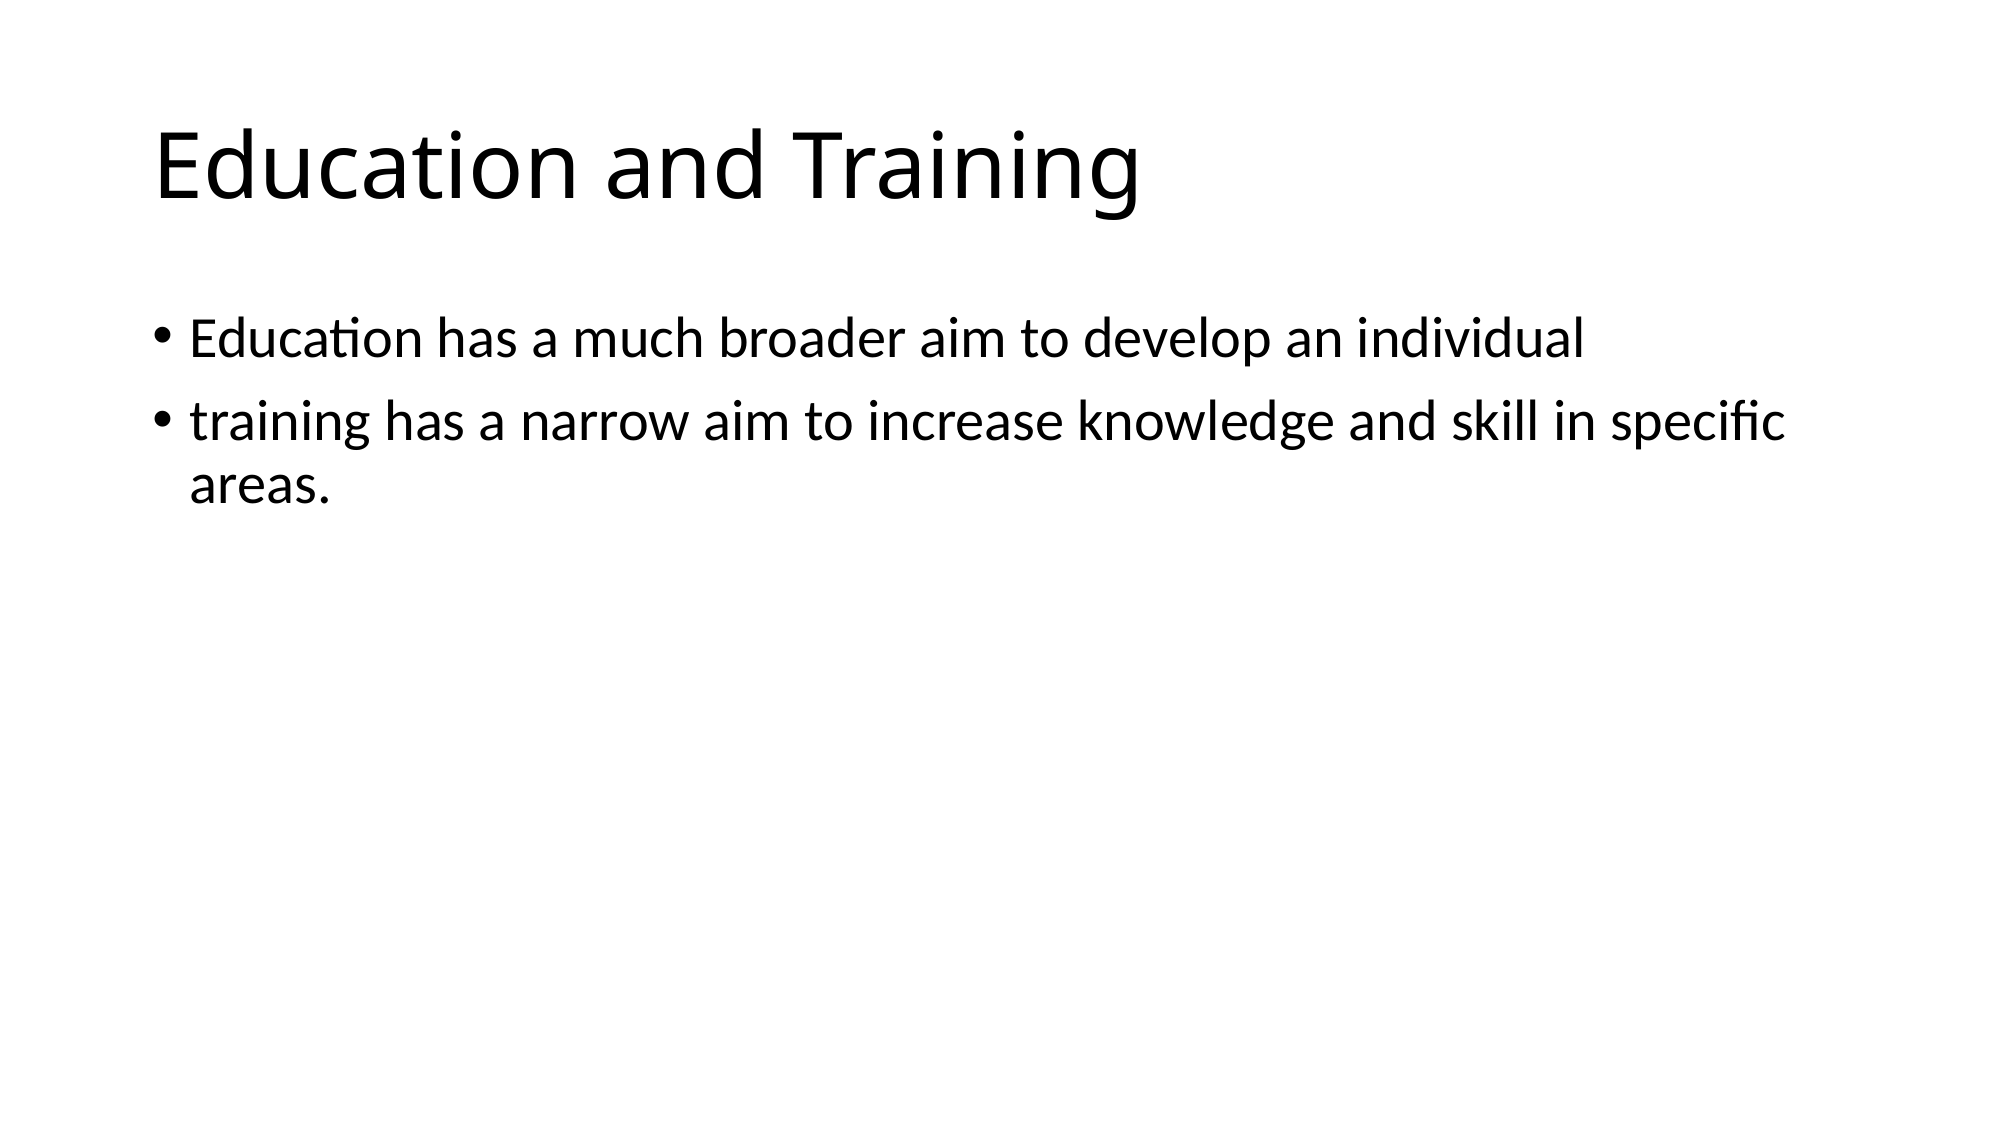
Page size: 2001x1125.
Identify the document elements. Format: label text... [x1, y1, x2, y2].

title Education and Training [137, 59, 1863, 278]
list Education has a much broader aim to develop an individual training has a narrow aim to increase knowledge and skill in specific areas. [137, 299, 1863, 1014]
